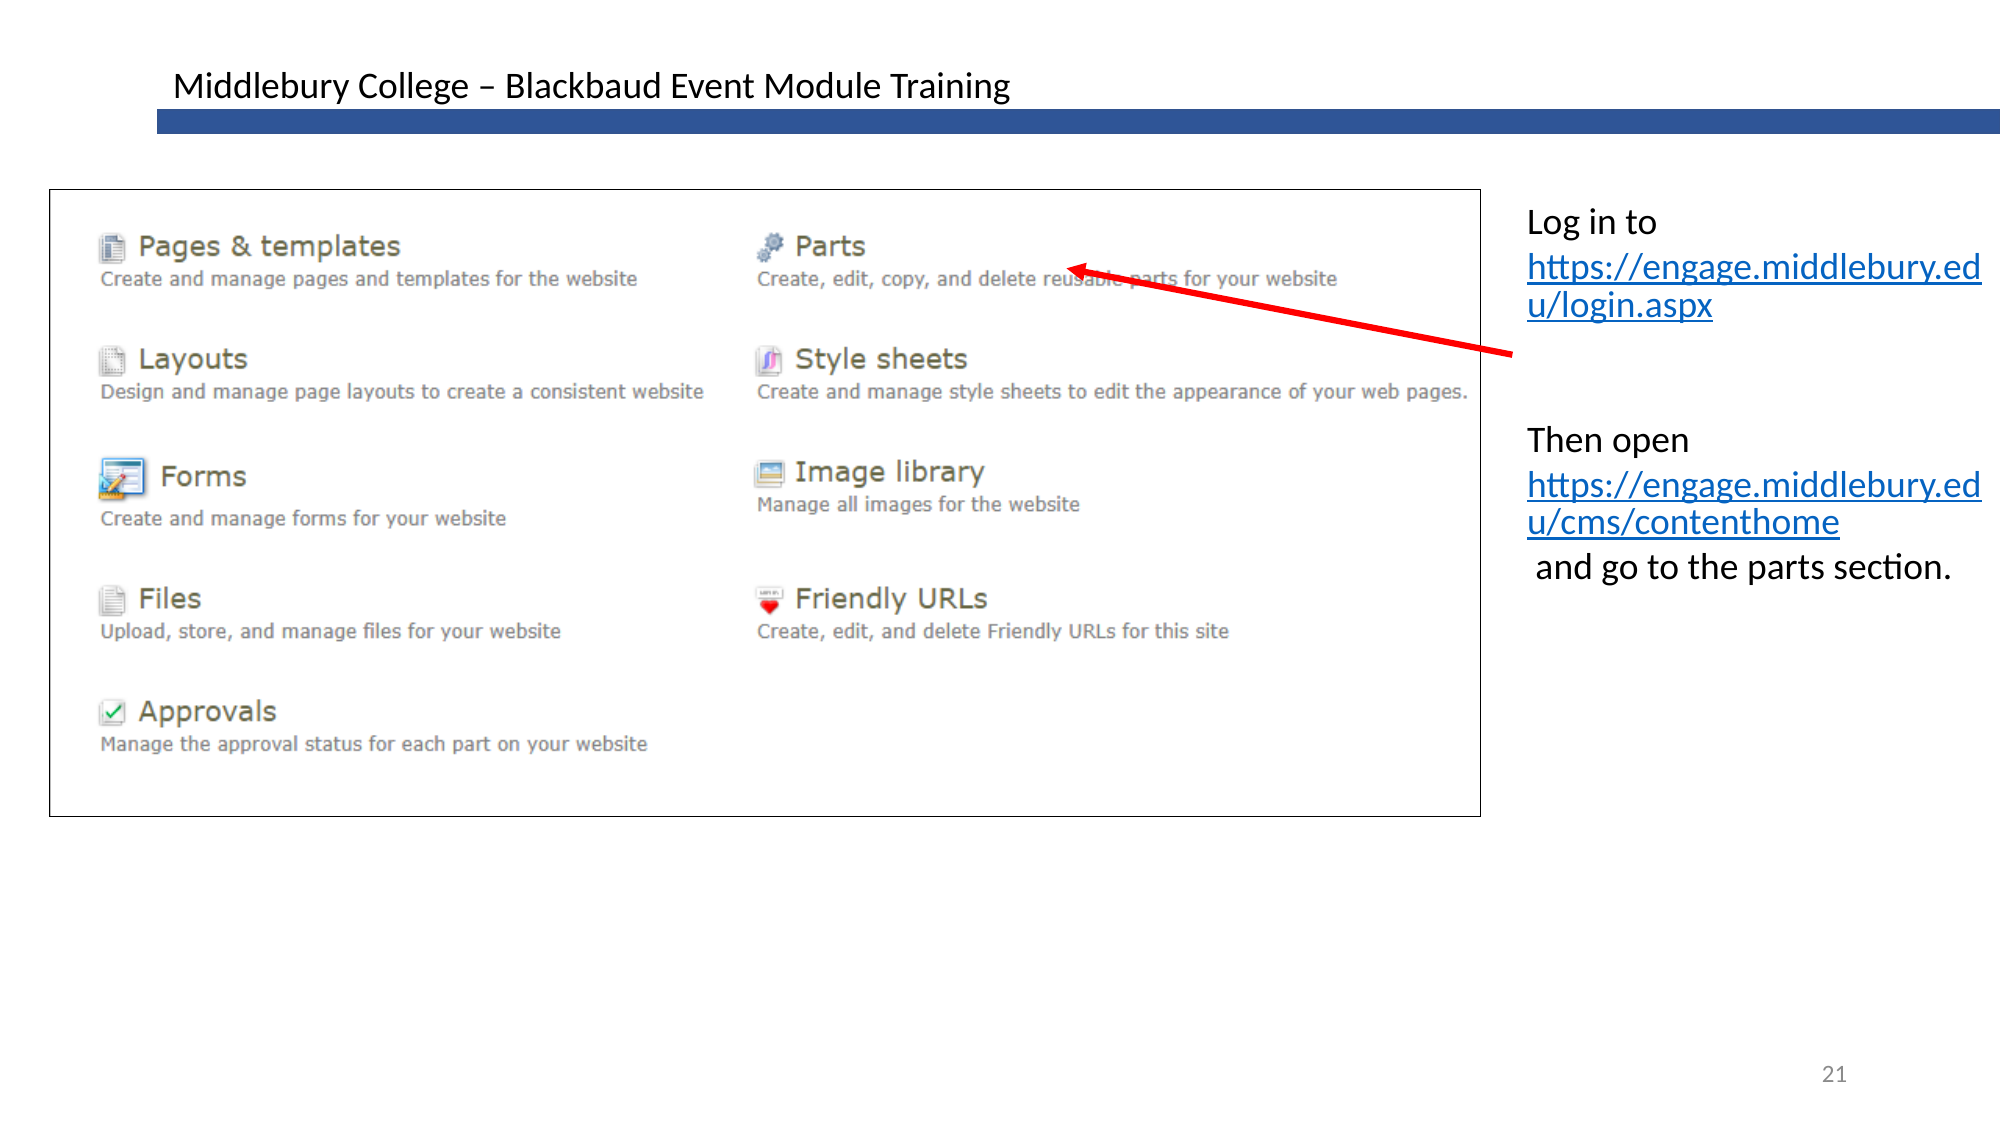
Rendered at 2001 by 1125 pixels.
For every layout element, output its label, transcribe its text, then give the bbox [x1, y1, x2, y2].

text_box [1066, 268, 1513, 380]
text_box Middlebury College – Blackbaud Event Module Training [158, 53, 1975, 114]
text_box Log in to https://engage.middlebury.edu/login.aspx Then open https://engage.middlebury.edu/cms/contenthome and go to the parts section. [1512, 189, 2000, 520]
picture [49, 189, 1481, 817]
slide_number 21 [1412, 1042, 1863, 1103]
text_box [157, 109, 2000, 134]
